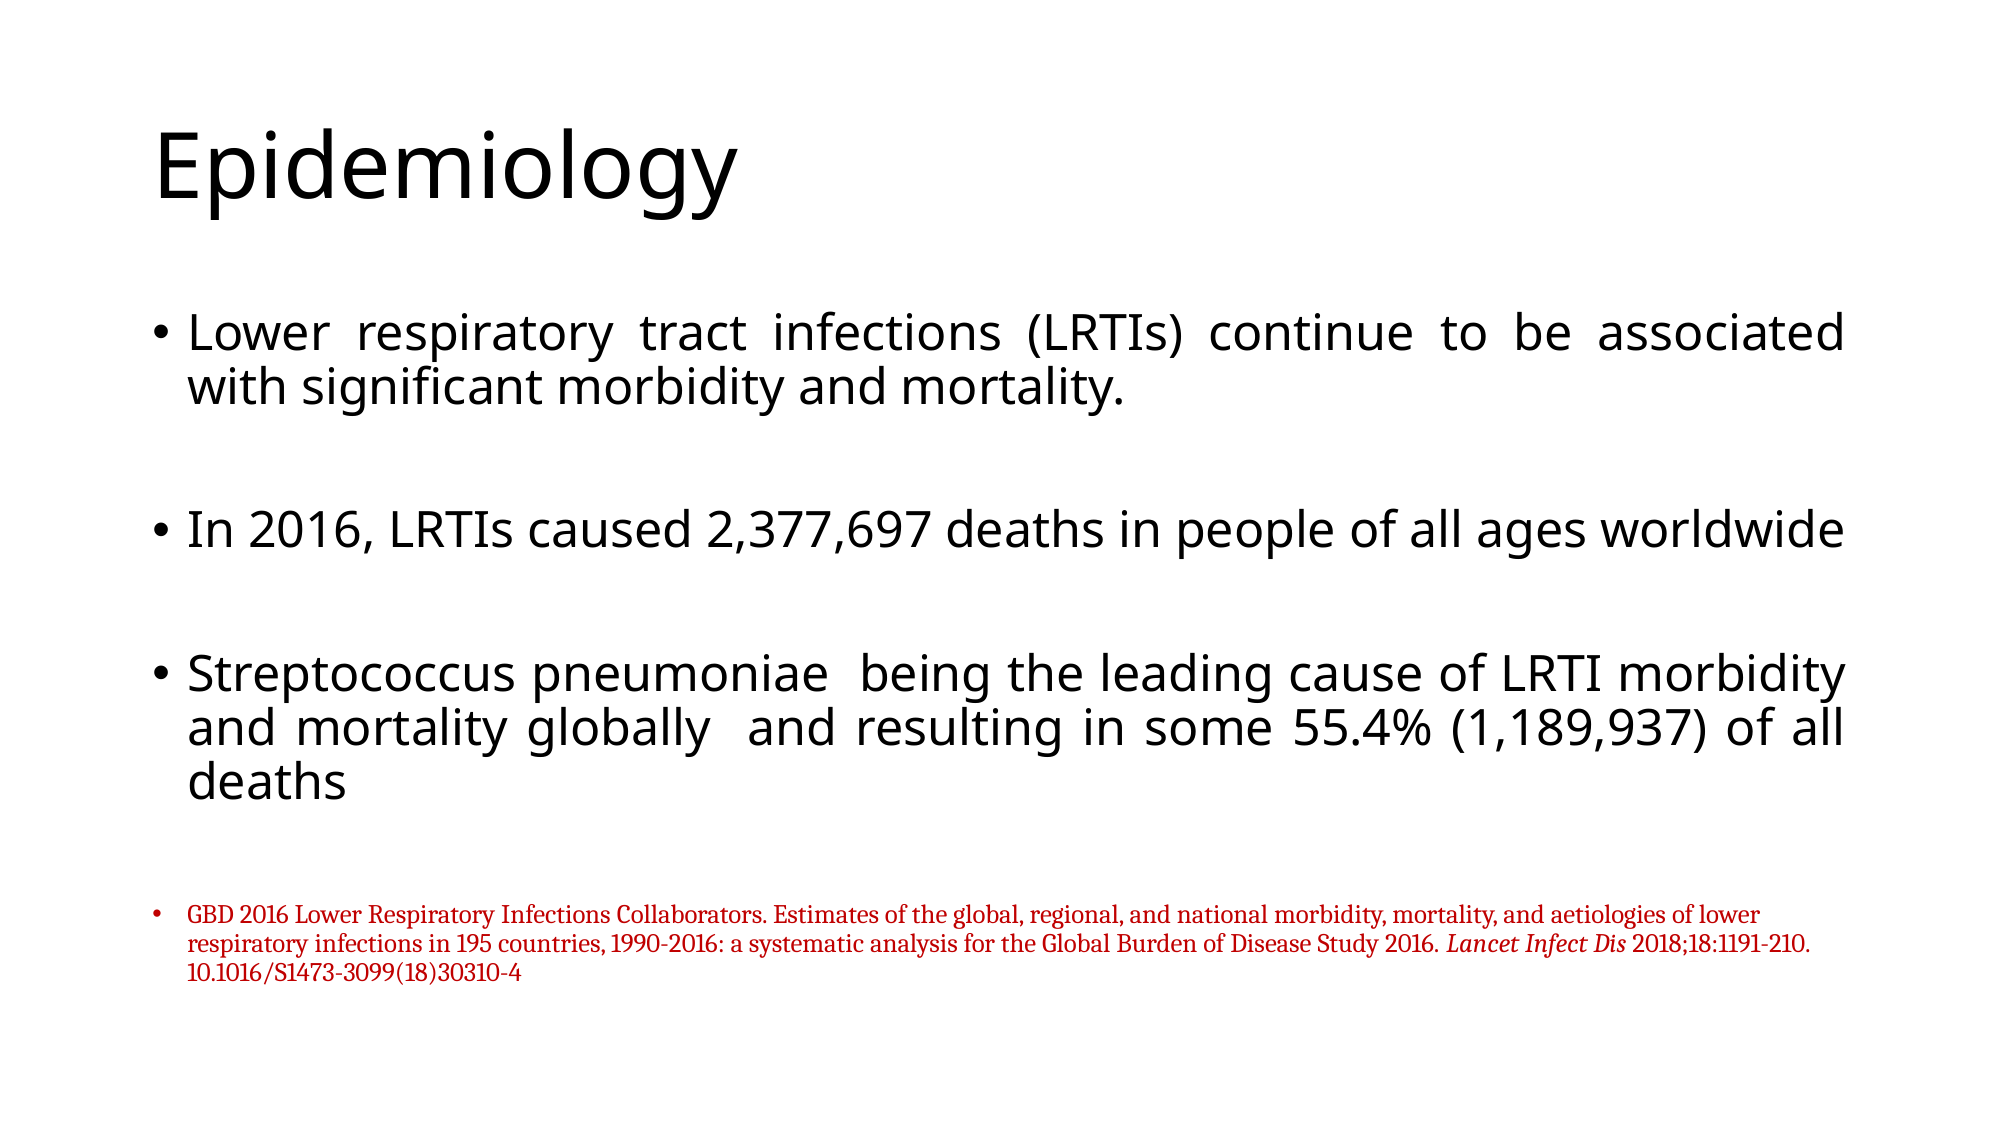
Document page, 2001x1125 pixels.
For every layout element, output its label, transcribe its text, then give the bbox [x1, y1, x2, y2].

list Lower respiratory tract infections (LRTIs) continue to be associated with significant morbidity and mortality. In 2016, LRTIs caused 2,377,697 deaths in people of all ages worldwide Streptococcus pneumoniae being the leading cause of LRTI morbidity and mortality globally and resulting in some 55.4% (1,189,937) of all deaths GBD 2016 Lower Respiratory Infections Collaborators. Estimates of the global, regional, and national morbidity, mortality, and aetiologies of lower respiratory infections in 195 countries, 1990-2016: a systematic analysis for the Global Burden of Disease Study 2016. Lancet Infect Dis 2018;18:1191-210. 10.1016/S1473-3099(18)30310-4 [137, 299, 1863, 1014]
title Epidemiology [137, 59, 1863, 278]
